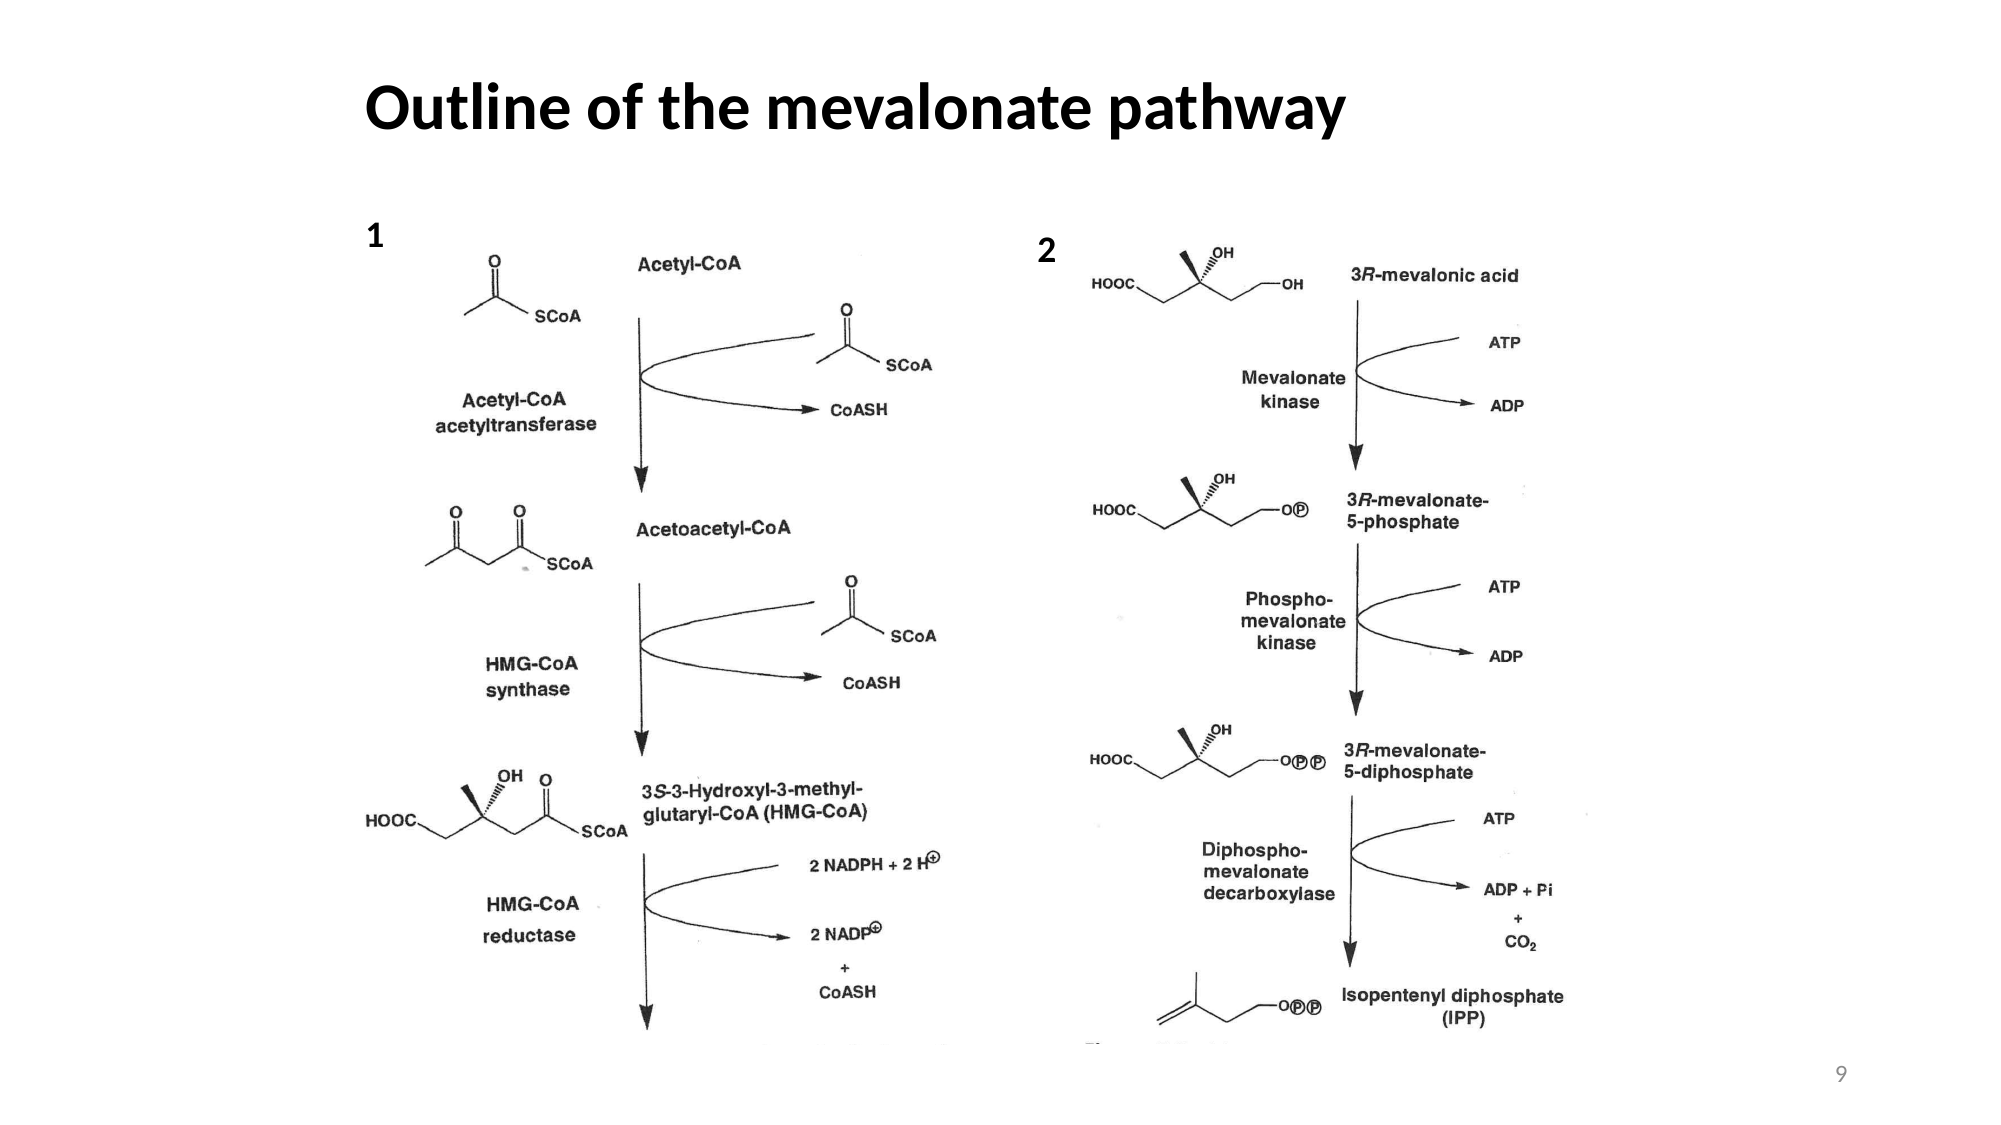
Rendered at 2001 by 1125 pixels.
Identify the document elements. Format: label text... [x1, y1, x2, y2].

picture [1070, 232, 1588, 1045]
picture [350, 243, 965, 1045]
text_box 2 [1022, 217, 1072, 278]
slide_number 9 [1412, 1042, 1863, 1103]
text_box 1 [350, 202, 400, 243]
title Outline of the mevalonate pathway [350, 14, 1701, 203]
